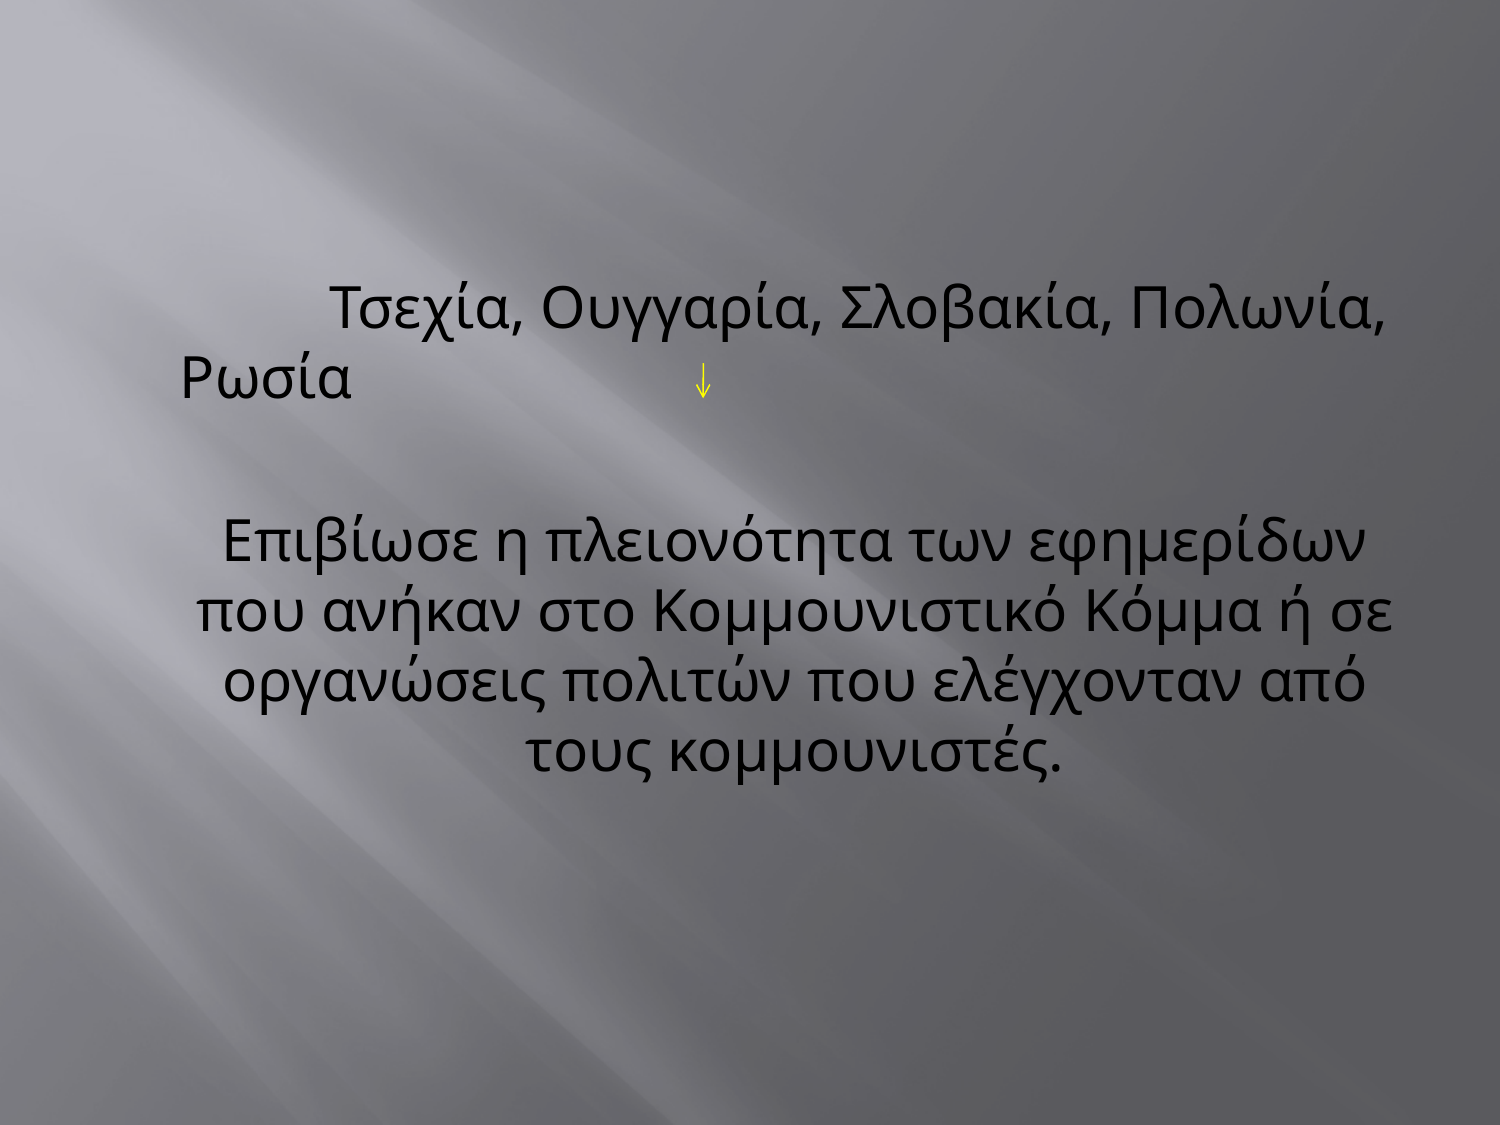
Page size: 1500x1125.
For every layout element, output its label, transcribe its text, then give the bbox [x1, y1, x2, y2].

list Τσεχία, Ουγγαρία, Σλοβακία, Πολωνία, Ρωσία Επιβίωσε η πλειονότητα των εφημερίδων που ανήκαν στο Κομμουνιστικό Κόμμα ή σε οργανώσεις πολιτών που ελέγχονταν από τους κομμουνιστές. [75, 262, 1425, 1035]
